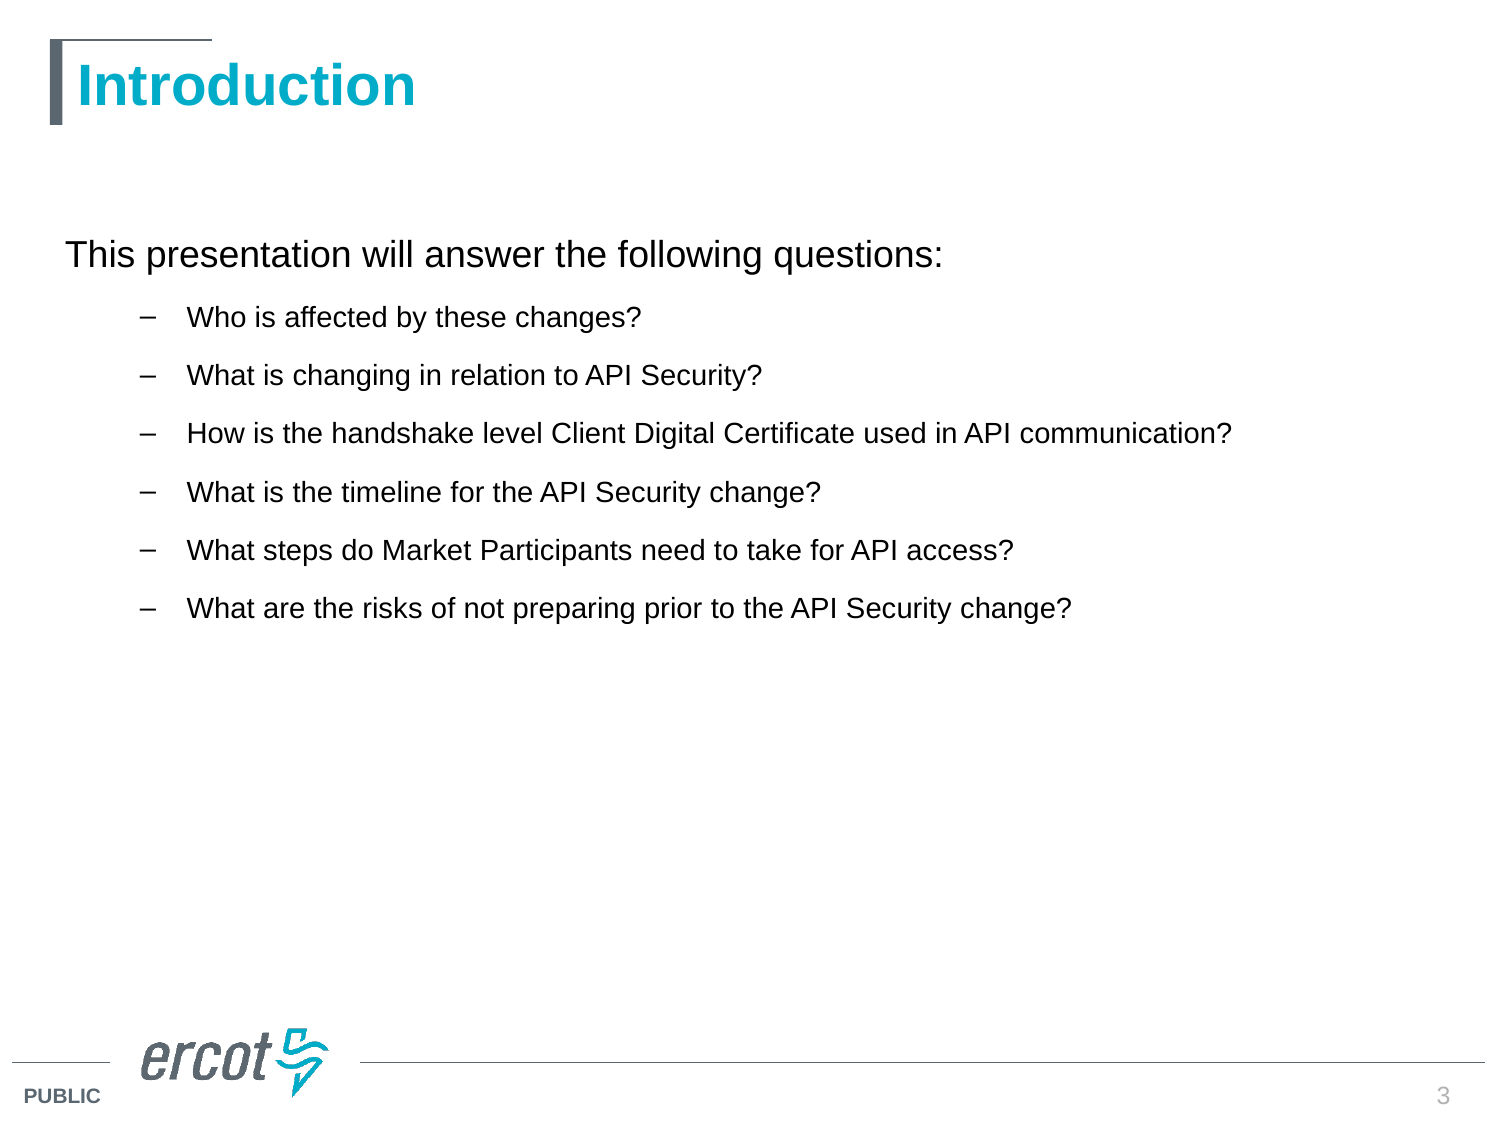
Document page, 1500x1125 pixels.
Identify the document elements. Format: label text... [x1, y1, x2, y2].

title Introduction [62, 39, 1450, 125]
slide_number 3 [1400, 1076, 1488, 1113]
picture [137, 1024, 332, 1100]
list This presentation will answer the following questions: Who is affected by these changes? What is changing in relation to API Security? How is the handshake level Client Digital Certificate used in API communication? What is the timeline for the API Security change? What steps do Market Participants need to take for API access? What are the risks of not preparing prior to the API Security change? [50, 200, 1450, 1000]
